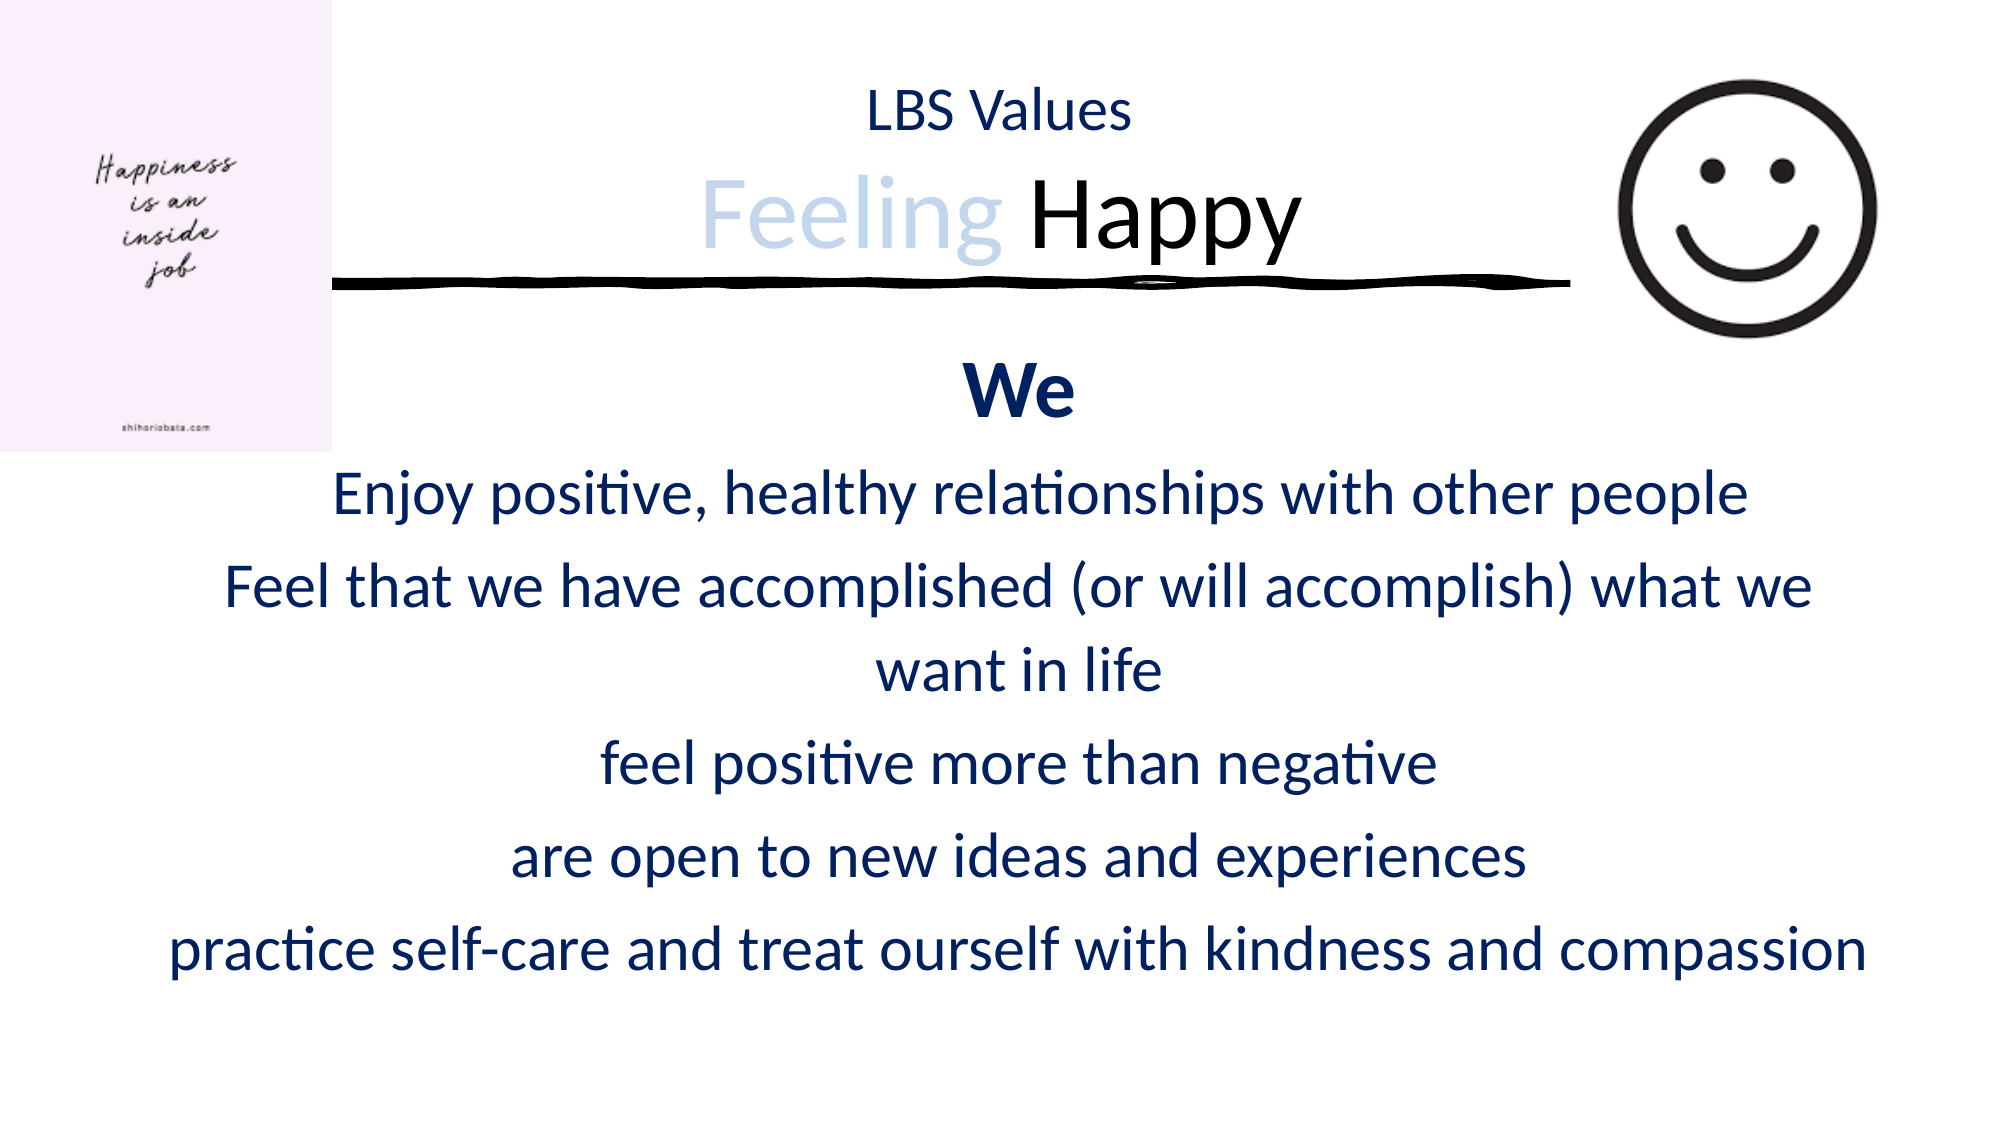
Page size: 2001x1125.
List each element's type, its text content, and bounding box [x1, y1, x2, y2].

text_box We Enjoy positive, healthy relationships with other people Feel that we have accomplished (or will accomplish) what we want in life feel positive more than negative are open to new ideas and experiences practice self-care and treat ourself with kindness and compassion [149, 316, 1890, 1014]
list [1570, 23, 1933, 381]
picture [0, 0, 332, 452]
title LBS Values Feeling Happy [332, 59, 1570, 278]
